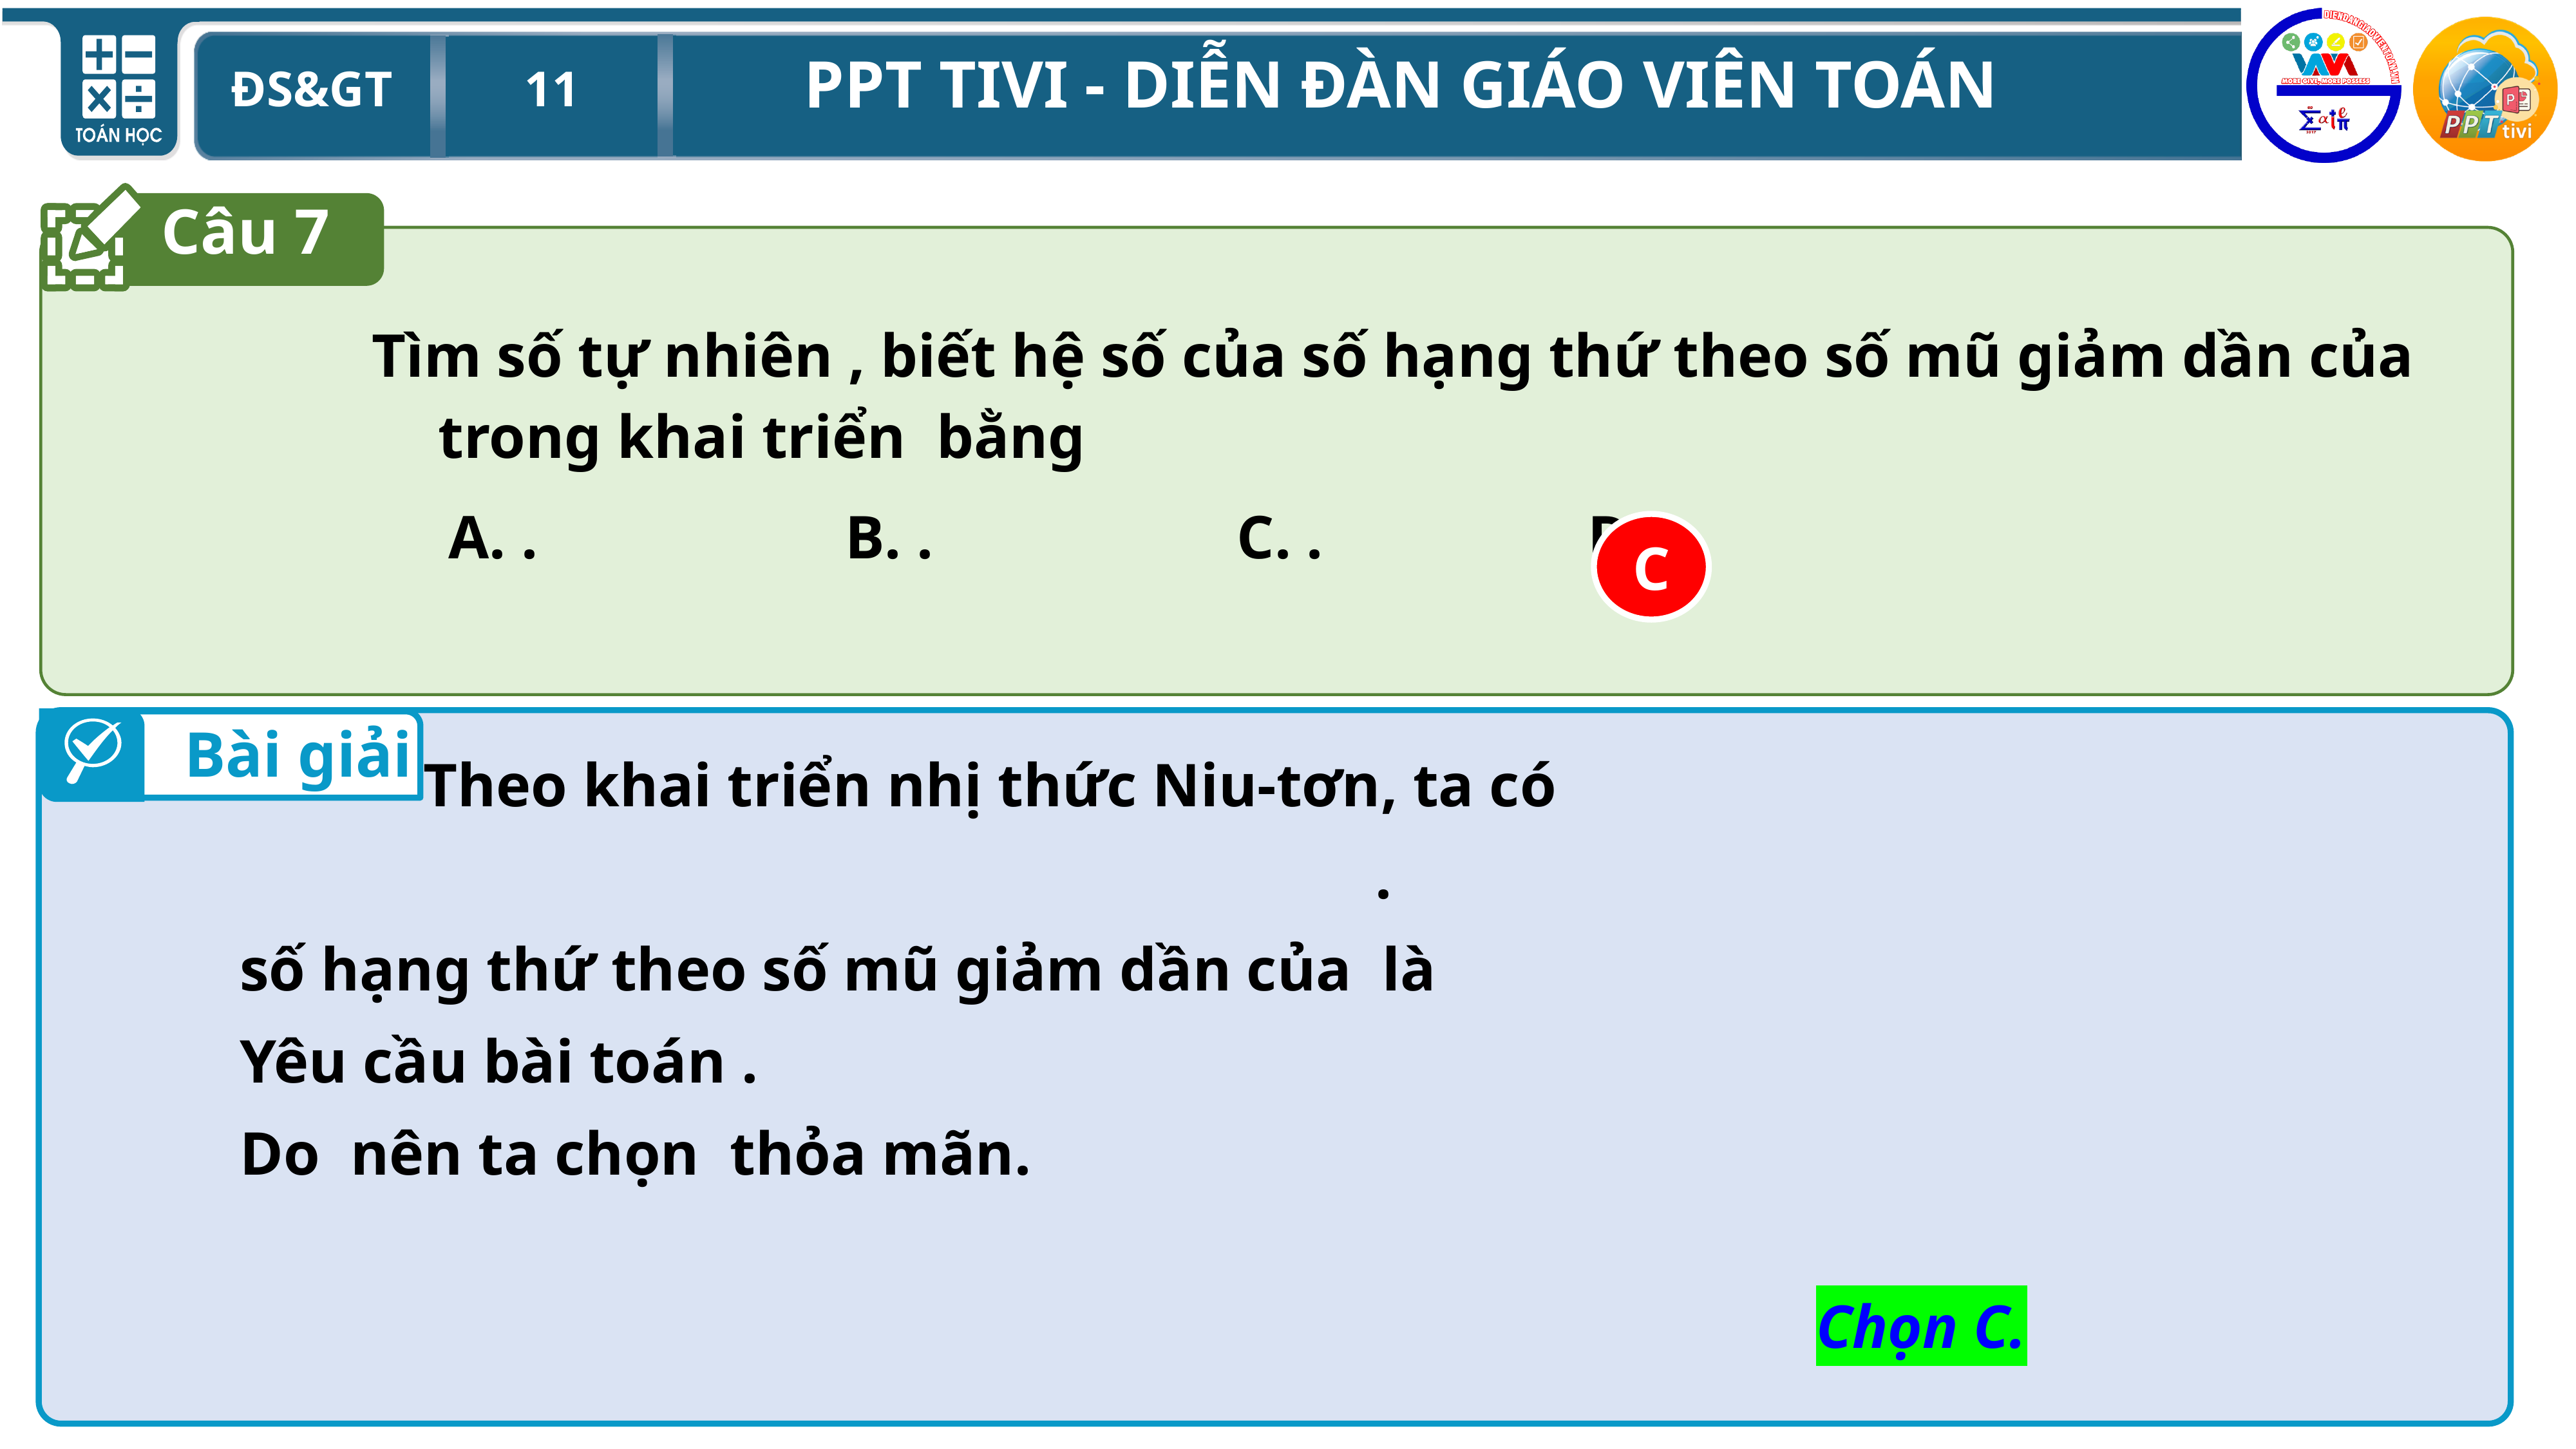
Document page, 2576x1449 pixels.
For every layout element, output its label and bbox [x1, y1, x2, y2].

picture [2412, 16, 2558, 162]
text_box [41, 183, 2513, 695]
text_box [39, 710, 2511, 1424]
picture [2, 22, 2242, 160]
picture [2246, 8, 2401, 163]
